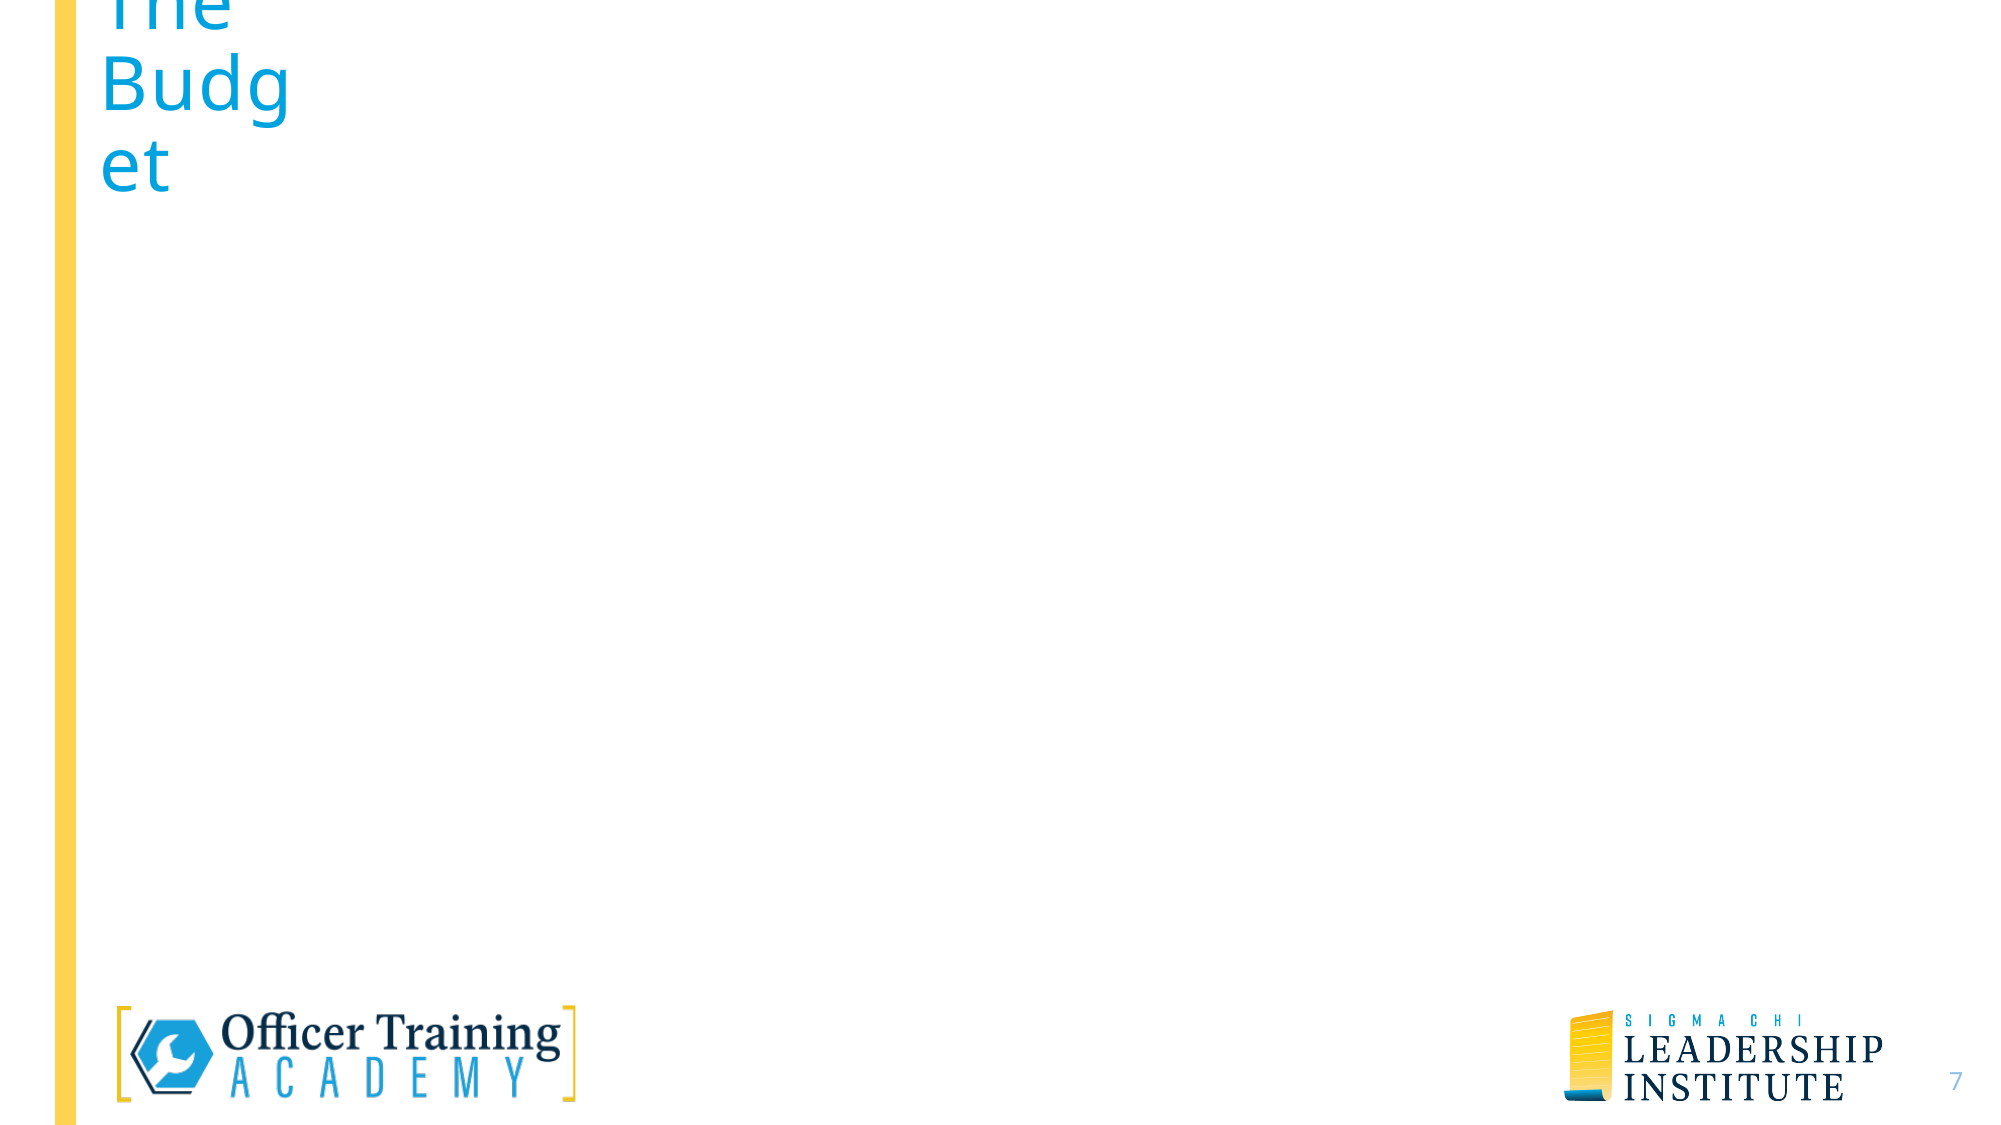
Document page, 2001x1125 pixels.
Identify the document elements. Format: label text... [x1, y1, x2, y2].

picture [1560, 1002, 1890, 1111]
title The Budget [84, 22, 352, 216]
slide_number 8 [1881, 1046, 1979, 1107]
